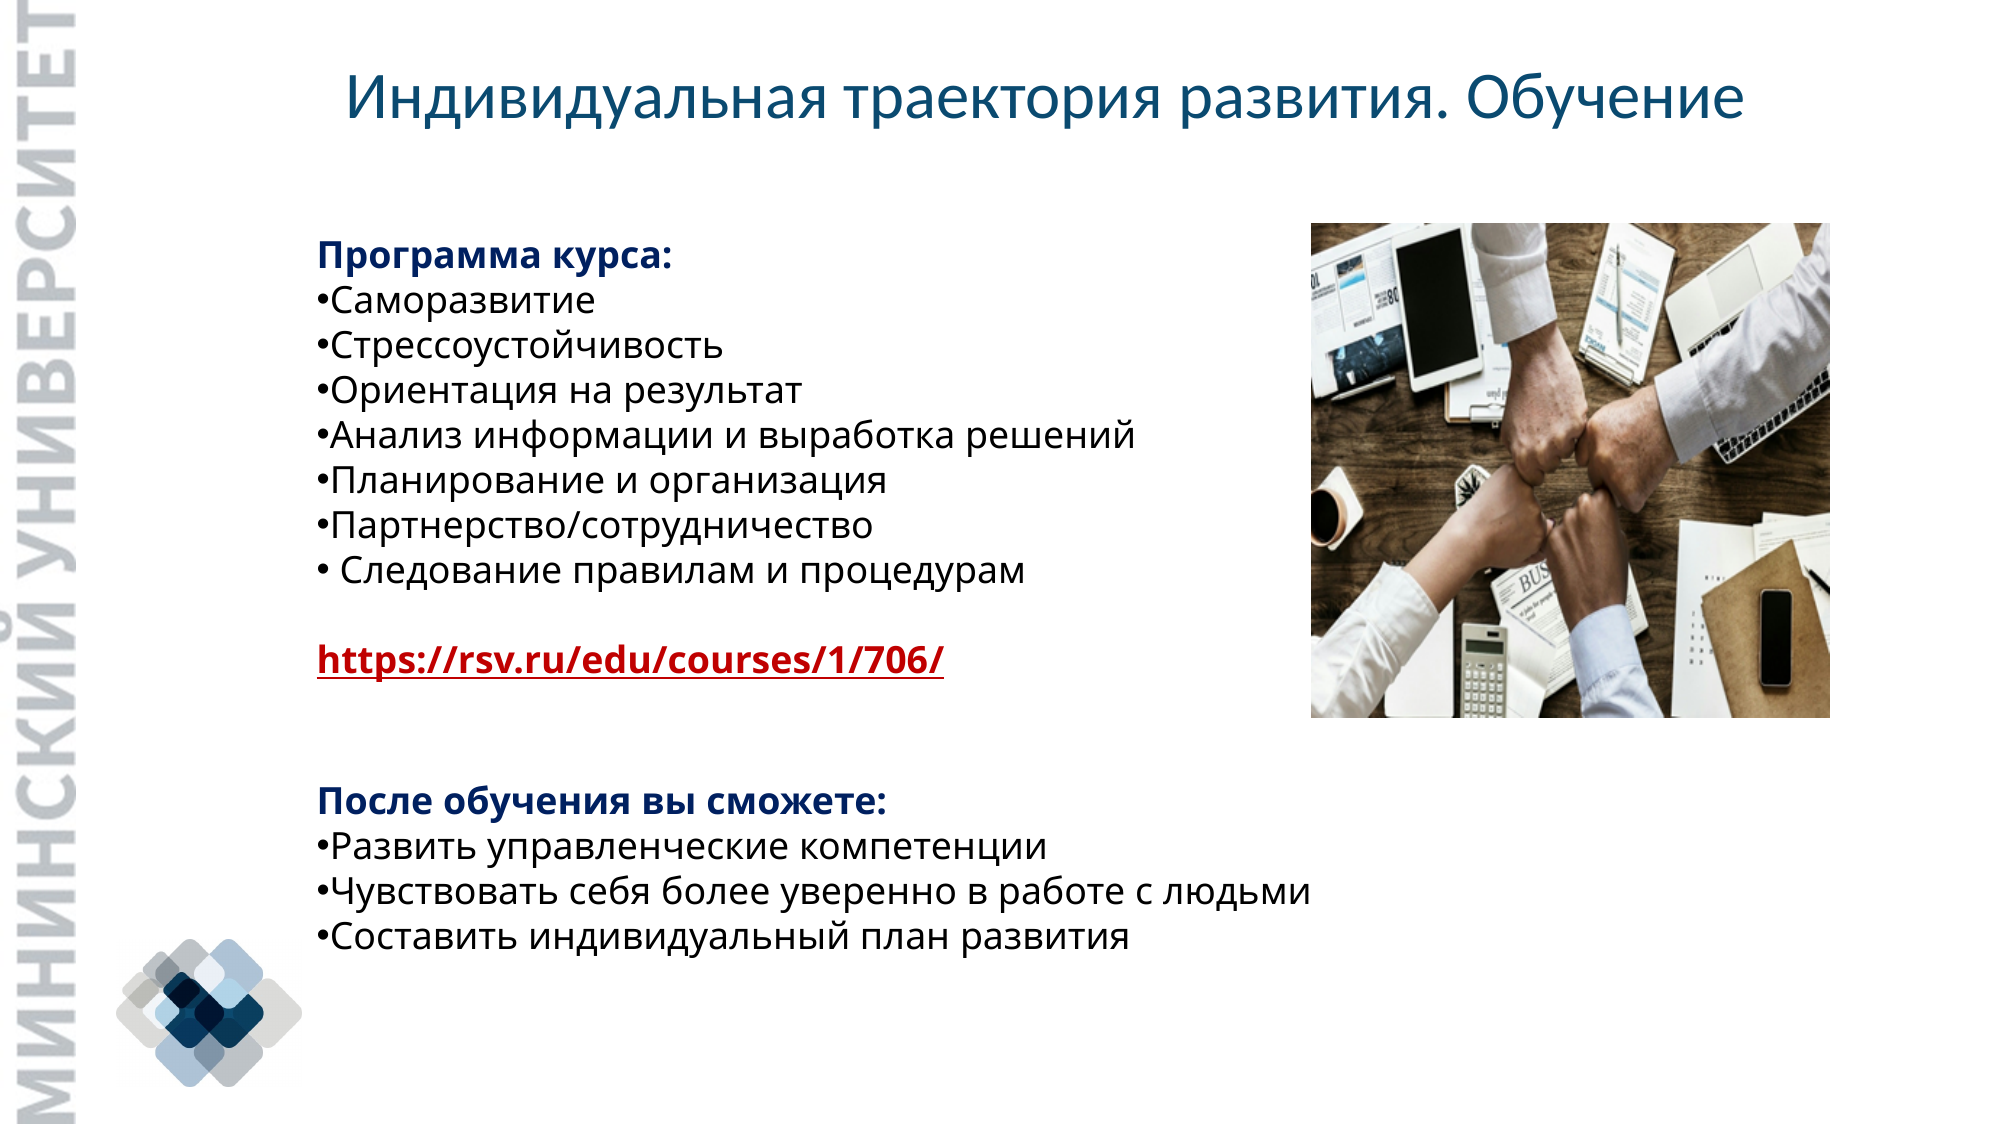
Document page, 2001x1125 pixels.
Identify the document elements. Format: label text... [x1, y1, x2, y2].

text_box Программа курса: Саморазвитие Стрессоустойчивость Ориентация на результат Анализ информации и выработка решений Планирование и организация Партнерство/сотрудничество Следование правилам и процедурам https://rsv.ru/edu/courses/1/706/ После обучения вы сможете: Развить управленческие компетенции Чувствовать себя более уверенно в работе с людьми Составить индивидуальный план развития [301, 223, 1486, 965]
picture [116, 939, 302, 1087]
picture [0, 0, 76, 1124]
text_box Индивидуальная траектория развития. Обучение [330, 44, 1762, 139]
picture [1311, 223, 1830, 718]
